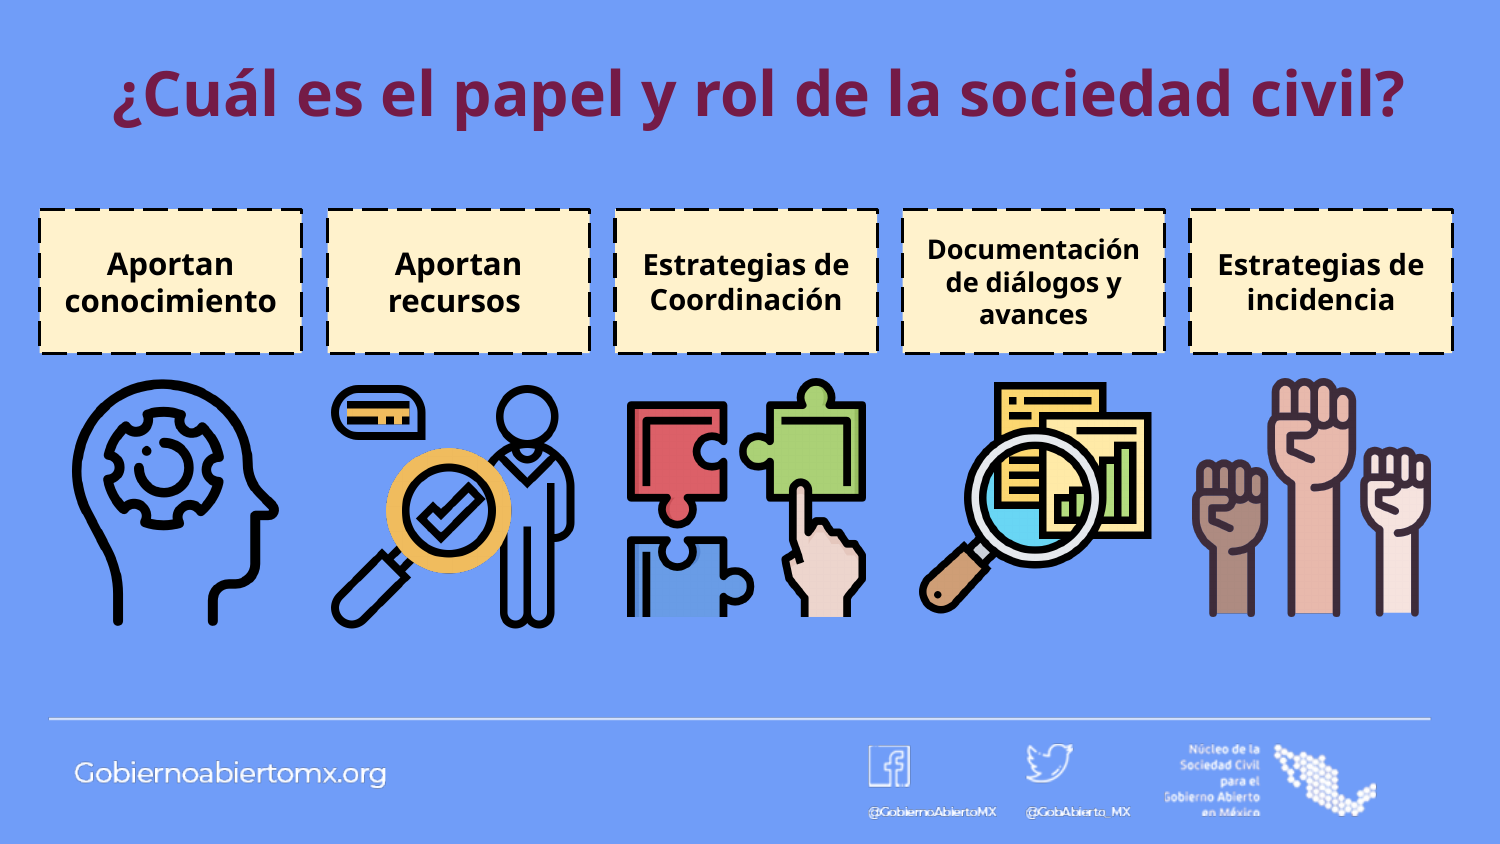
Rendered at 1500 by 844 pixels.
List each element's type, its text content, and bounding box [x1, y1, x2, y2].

text_box ¿Cuál es el papel y rol de la sociedad civil? [31, 38, 1488, 144]
picture [626, 377, 867, 617]
text_box Estrategias de Coordinación [615, 209, 878, 354]
text_box Documentación de diálogos y avances [902, 209, 1165, 354]
picture [915, 377, 1155, 617]
picture [0, 709, 1481, 844]
text_box Aportan recursos [327, 209, 590, 354]
picture [1191, 377, 1431, 617]
text_box Aportan conocimiento [39, 209, 302, 354]
text_box Estrategias de incidencia [1190, 209, 1453, 354]
picture [327, 381, 578, 632]
picture [45, 371, 308, 635]
